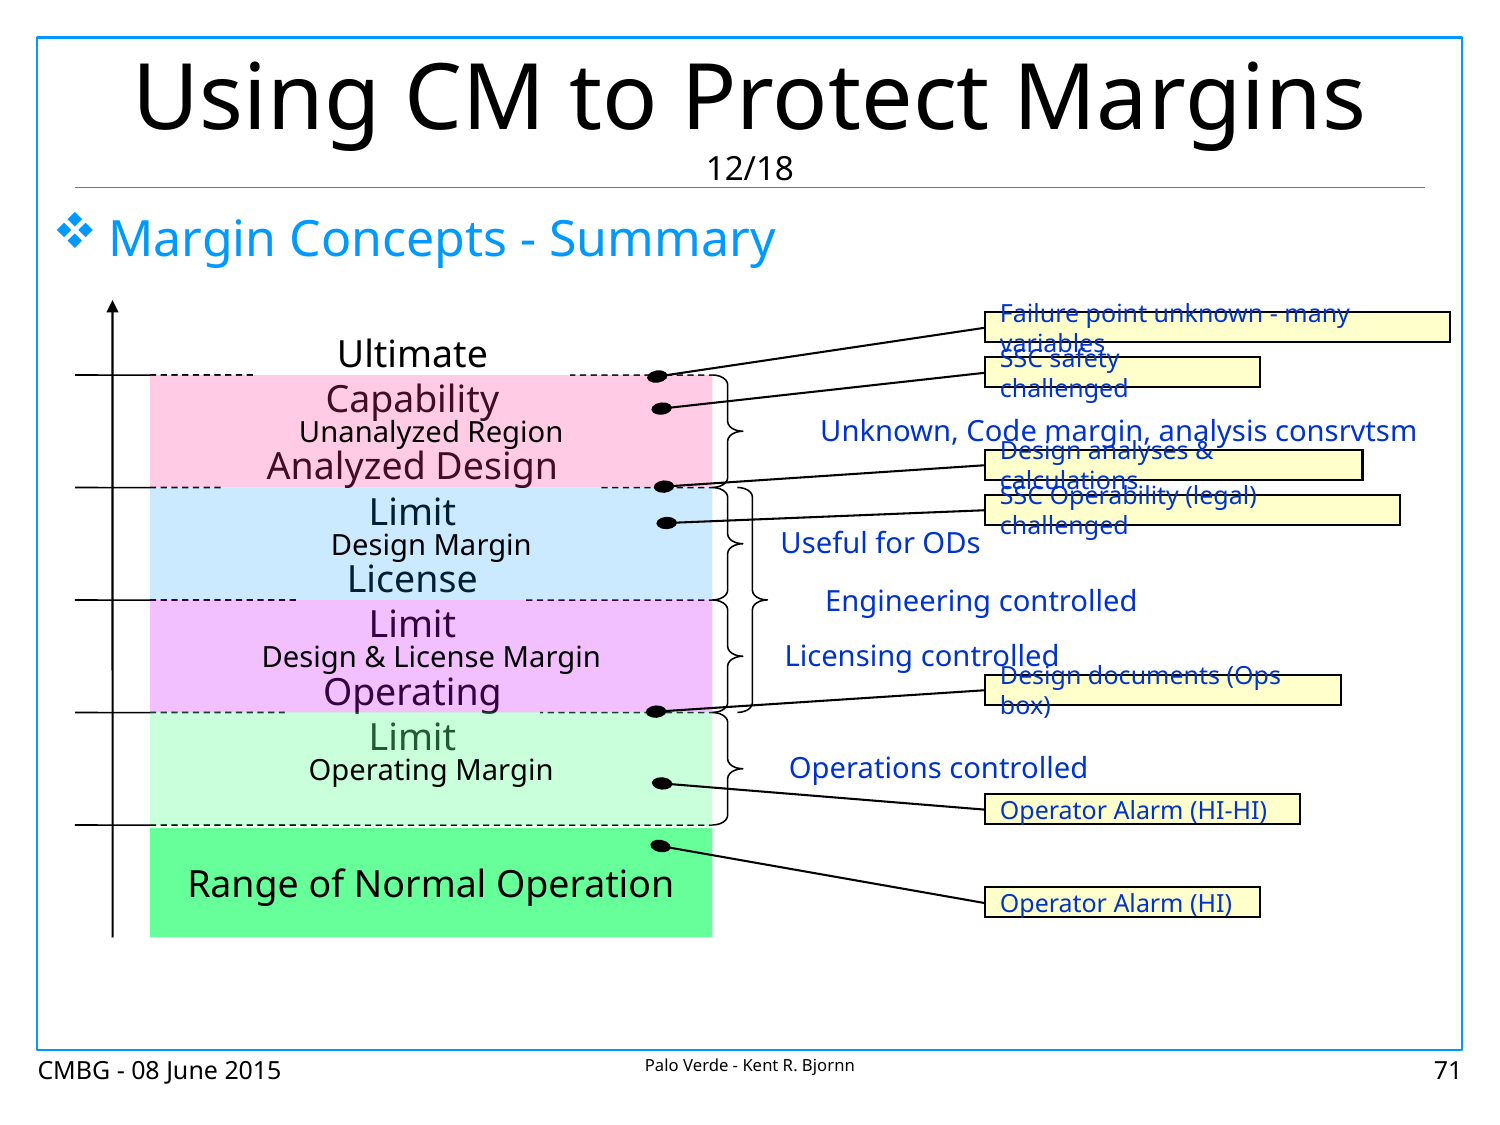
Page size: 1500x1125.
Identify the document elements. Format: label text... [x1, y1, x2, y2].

text_box Operator Alarm (HI-HI) [651, 777, 1301, 825]
text_box [737, 520, 768, 706]
text_box SSC Operability (legal) challenged [656, 494, 1400, 530]
text_box Unknown, Code margin, analysis consrvtsm [805, 404, 1433, 455]
text_box [713, 488, 728, 521]
text_box Failure point unknown - many variables [647, 312, 1450, 383]
text_box [713, 600, 737, 707]
text_box [713, 402, 743, 483]
text_box Range of Normal Operation [150, 827, 713, 938]
text_box Operating Margin [150, 712, 713, 825]
text_box SSC safety challenged [651, 357, 1261, 415]
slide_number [37, 1054, 376, 1088]
text_box [713, 712, 743, 788]
text_box Unanalyzed Region [150, 375, 713, 487]
text_box [713, 788, 728, 825]
text_box [106, 299, 119, 712]
text_box Licensing controlled [769, 629, 1075, 680]
text_box [713, 521, 737, 600]
text_box Useful for ODs [765, 517, 996, 568]
text_box Design Margin [150, 487, 713, 600]
text_box Ultimate Capability [254, 352, 570, 375]
text_box [713, 375, 728, 402]
text_box [713, 483, 726, 488]
text_box Engineering controlled [810, 574, 1153, 625]
footer Palo Verde - Kent R. Bjornn [524, 1054, 976, 1088]
text_box [713, 708, 726, 712]
text_box Design documents (Ops box) [645, 674, 1341, 718]
text_box Operator Alarm (HI) [650, 839, 1261, 918]
list Margin Concepts - Summary [37, 202, 1463, 1051]
text_box [737, 487, 753, 520]
title Using CM to Protect Margins 12/18 [74, 37, 1426, 188]
text_box Design analyses & calculations [653, 449, 1363, 493]
text_box Design & License Margin [150, 600, 713, 712]
text_box Operations controlled [774, 742, 1104, 793]
text_box [737, 706, 752, 713]
slide_number 71 [1312, 1054, 1463, 1088]
